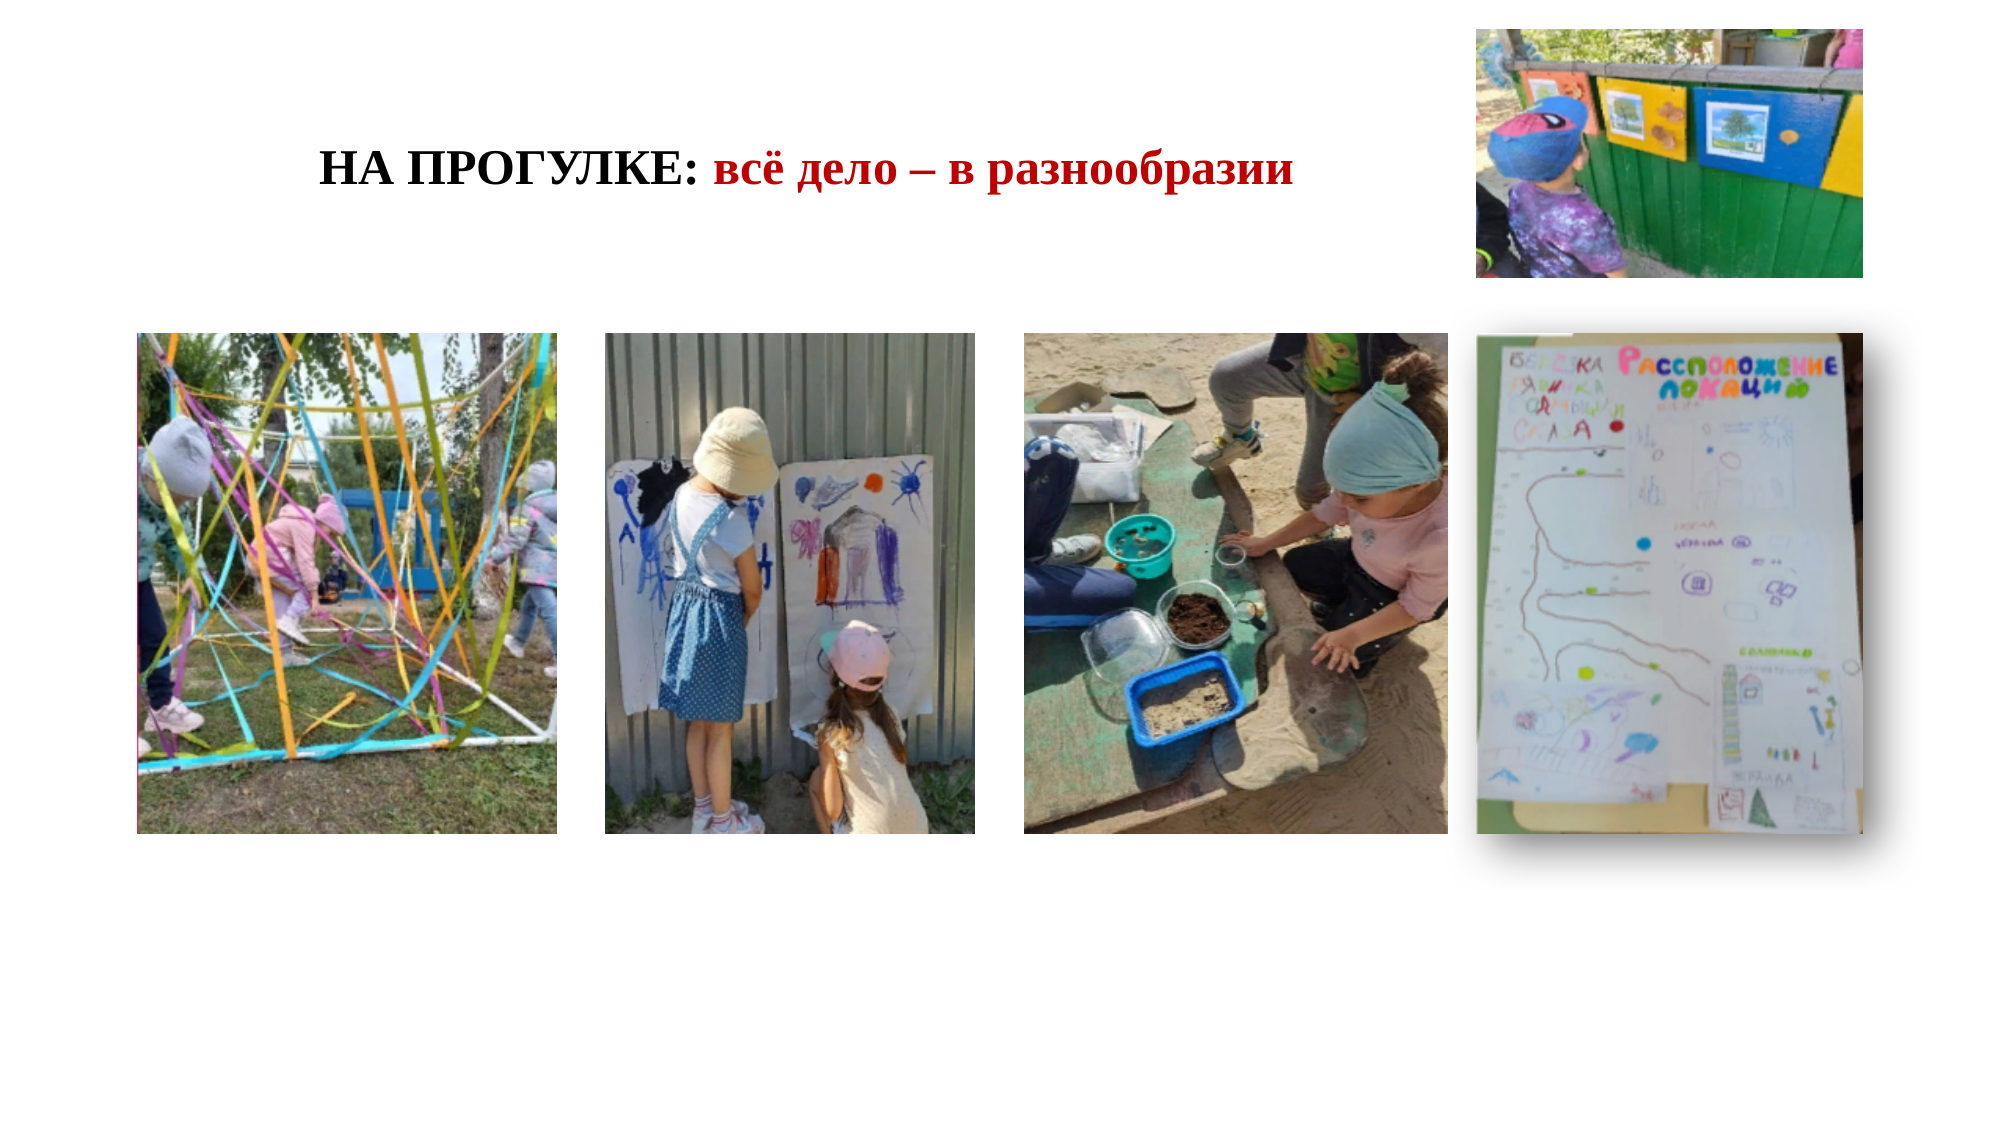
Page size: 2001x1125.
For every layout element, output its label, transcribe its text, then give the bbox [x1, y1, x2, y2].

picture [1476, 333, 1863, 834]
picture [605, 333, 975, 834]
title НА ПРОГУЛКЕ: всё дело – в разнообразии [137, 59, 1476, 278]
picture [1476, 29, 1863, 278]
picture [1024, 333, 1448, 834]
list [137, 333, 557, 834]
